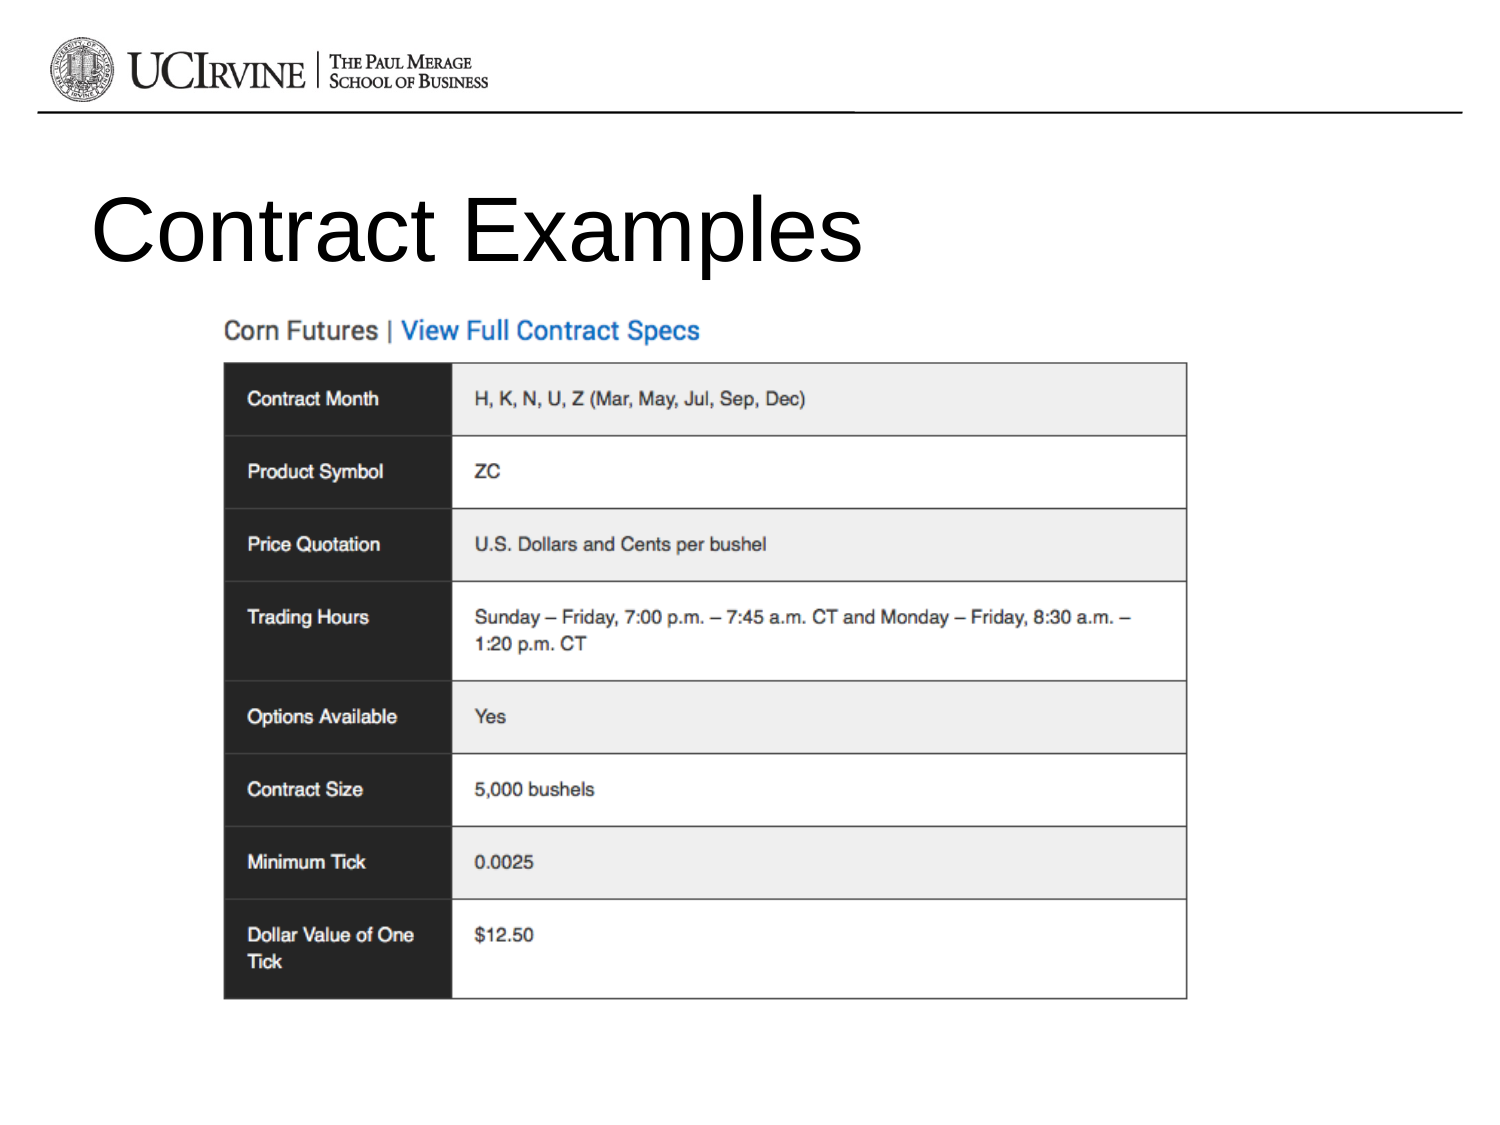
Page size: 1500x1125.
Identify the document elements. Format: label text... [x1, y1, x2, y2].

title Contract Examples [75, 162, 1425, 325]
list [212, 312, 1204, 1013]
picture [50, 37, 488, 102]
